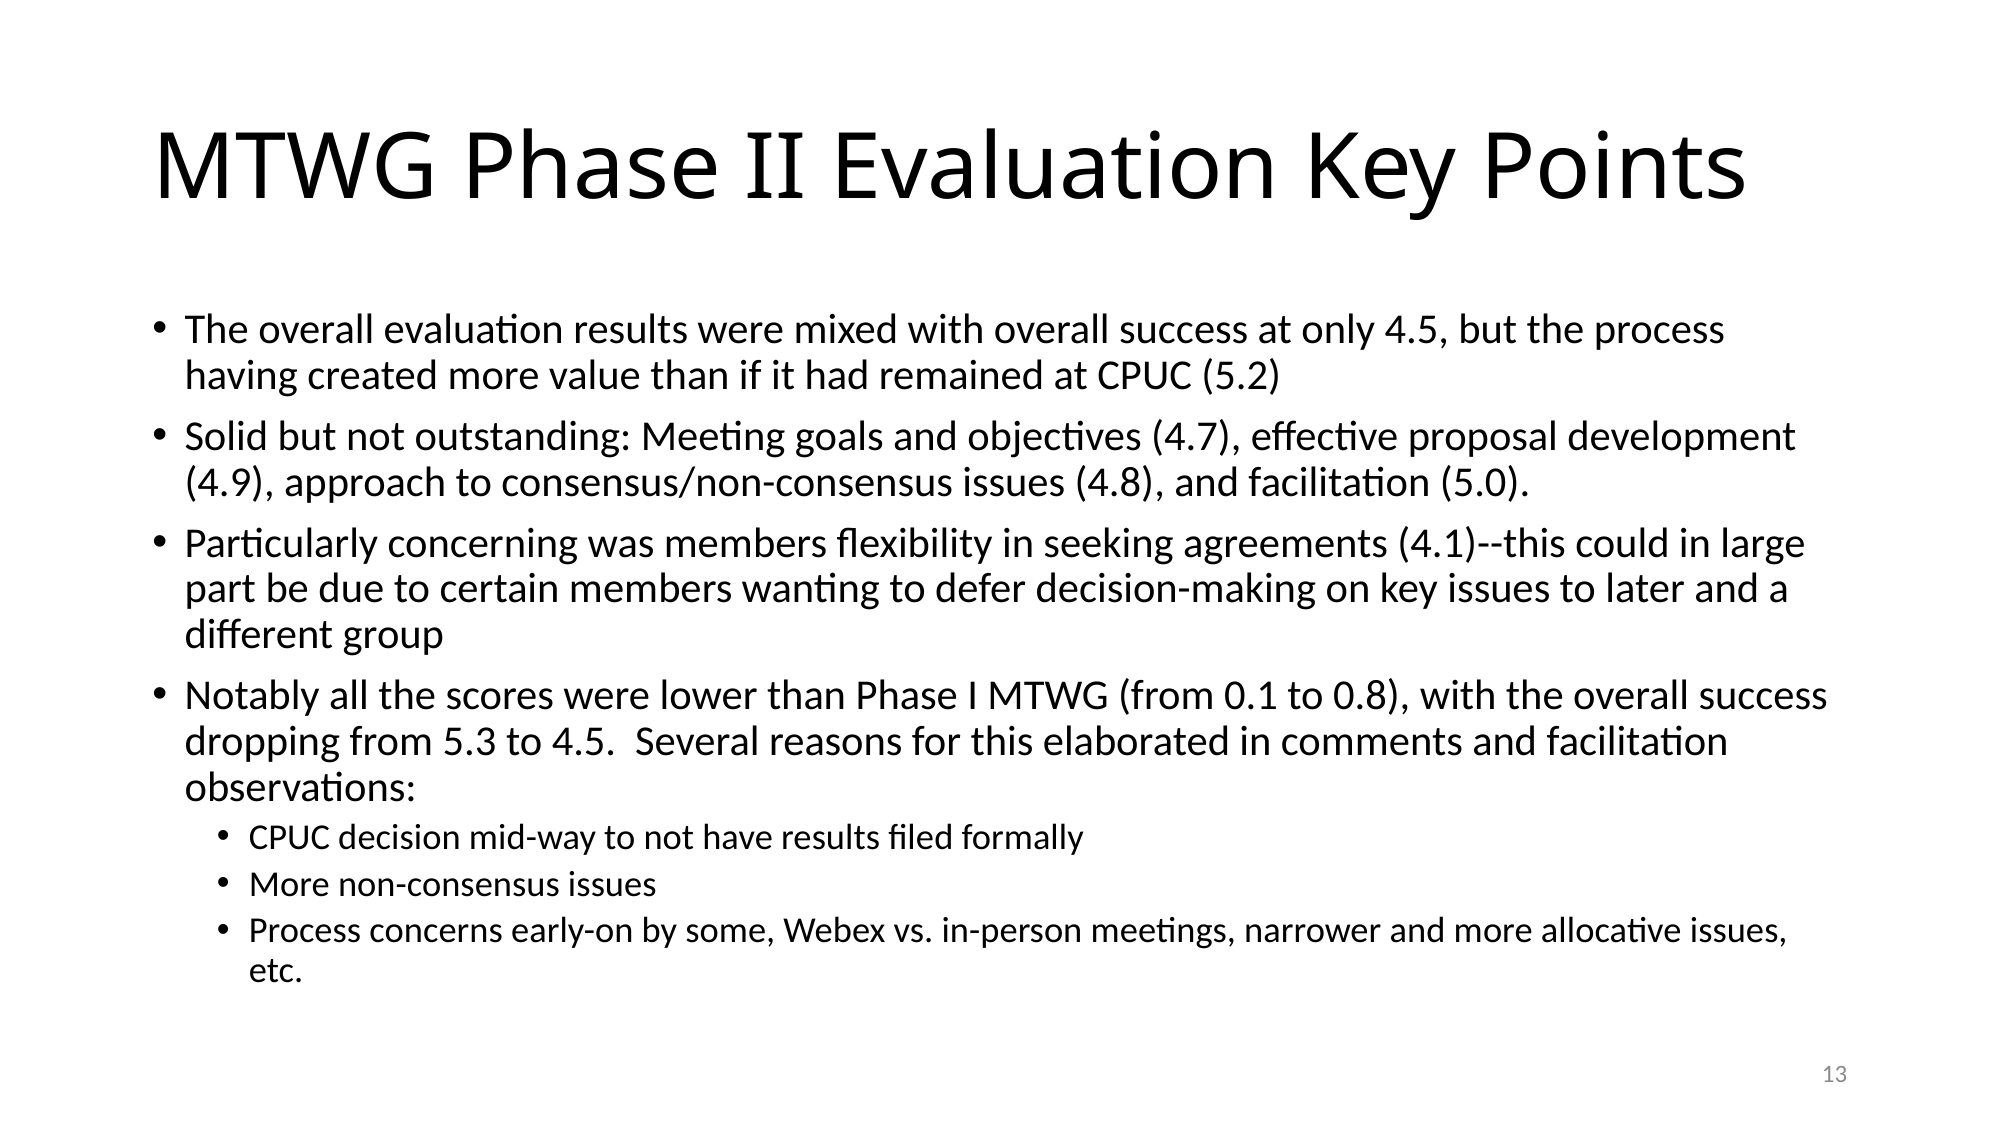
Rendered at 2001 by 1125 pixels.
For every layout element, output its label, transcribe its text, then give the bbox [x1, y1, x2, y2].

title MTWG Phase II Evaluation Key Points [137, 59, 1863, 278]
list The overall evaluation results were mixed with overall success at only 4.5, but the process having created more value than if it had remained at CPUC (5.2) Solid but not outstanding: Meeting goals and objectives (4.7), effective proposal development (4.9), approach to consensus/non-consensus issues (4.8), and facilitation (5.0). Particularly concerning was members flexibility in seeking agreements (4.1)--this could in large part be due to certain members wanting to defer decision-making on key issues to later and a different group Notably all the scores were lower than Phase I MTWG (from 0.1 to 0.8), with the overall success dropping from 5.3 to 4.5. Several reasons for this elaborated in comments and facilitation observations: CPUC decision mid-way to not have results filed formally More non-consensus issues Process concerns early-on by some, Webex vs. in-person meetings, narrower and more allocative issues, etc. [137, 299, 1863, 1014]
slide_number 13 [1412, 1042, 1863, 1103]
